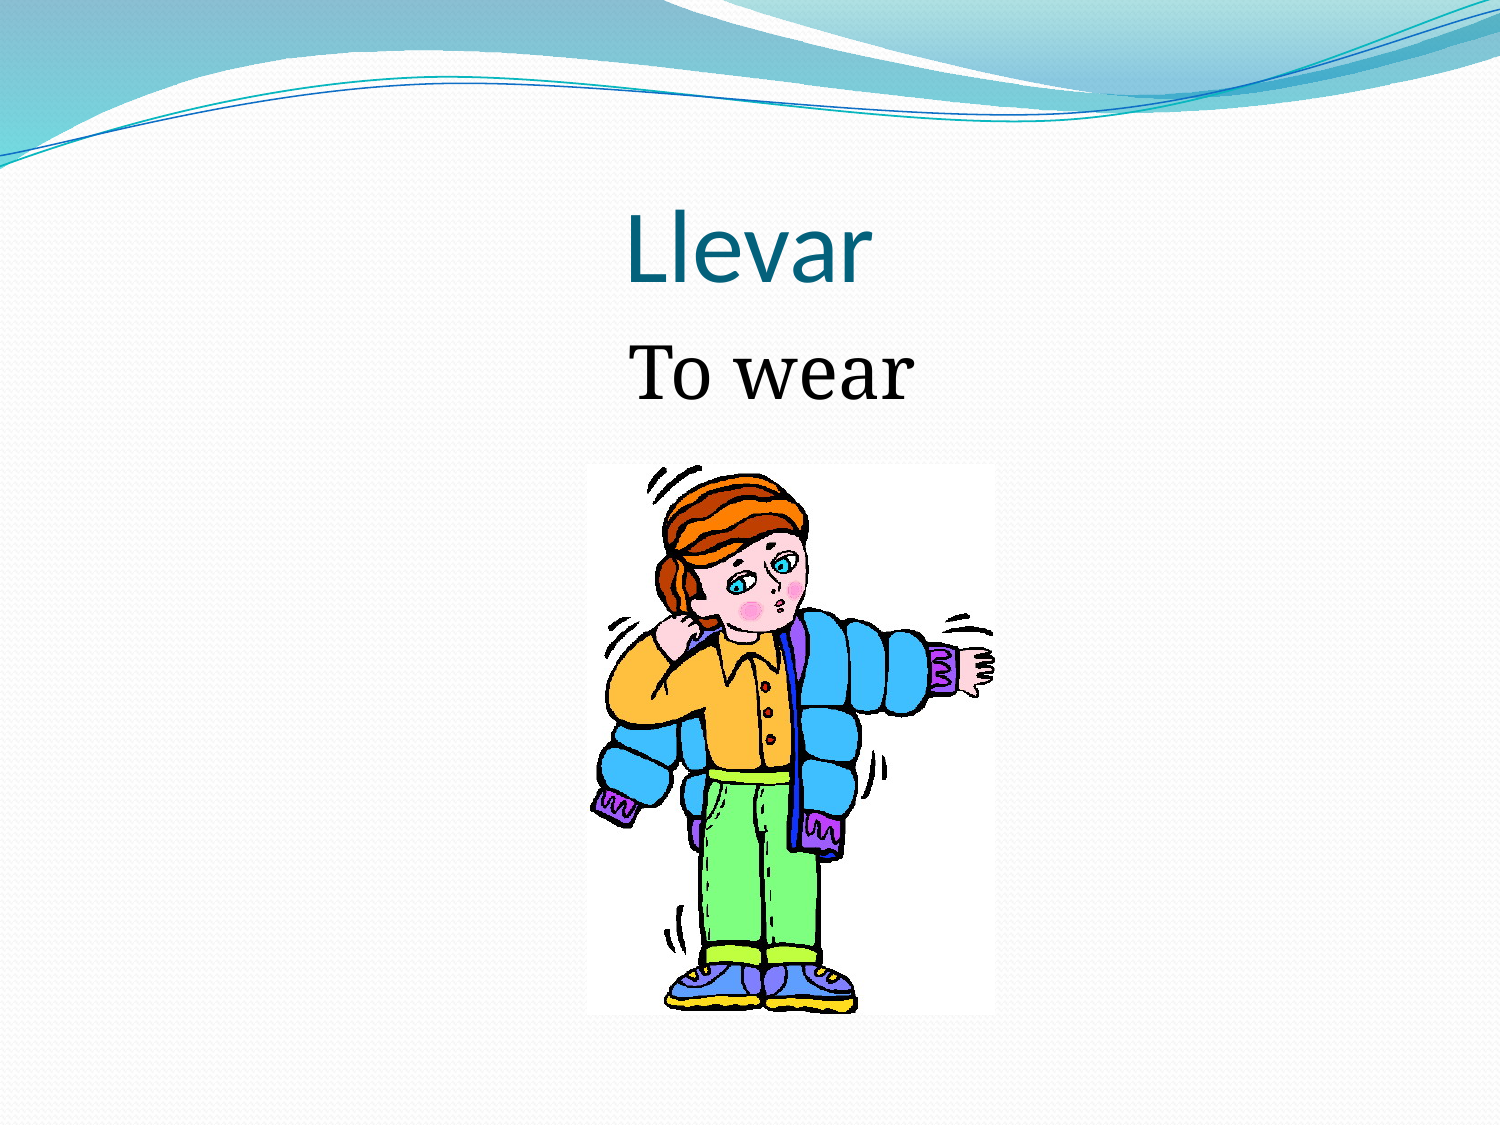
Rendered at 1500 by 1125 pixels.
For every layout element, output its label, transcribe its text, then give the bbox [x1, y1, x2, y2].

text_box I use [580, 465, 1000, 1027]
title Llevar [75, 115, 1425, 303]
list To wear [75, 317, 1425, 1038]
picture [587, 464, 995, 1015]
